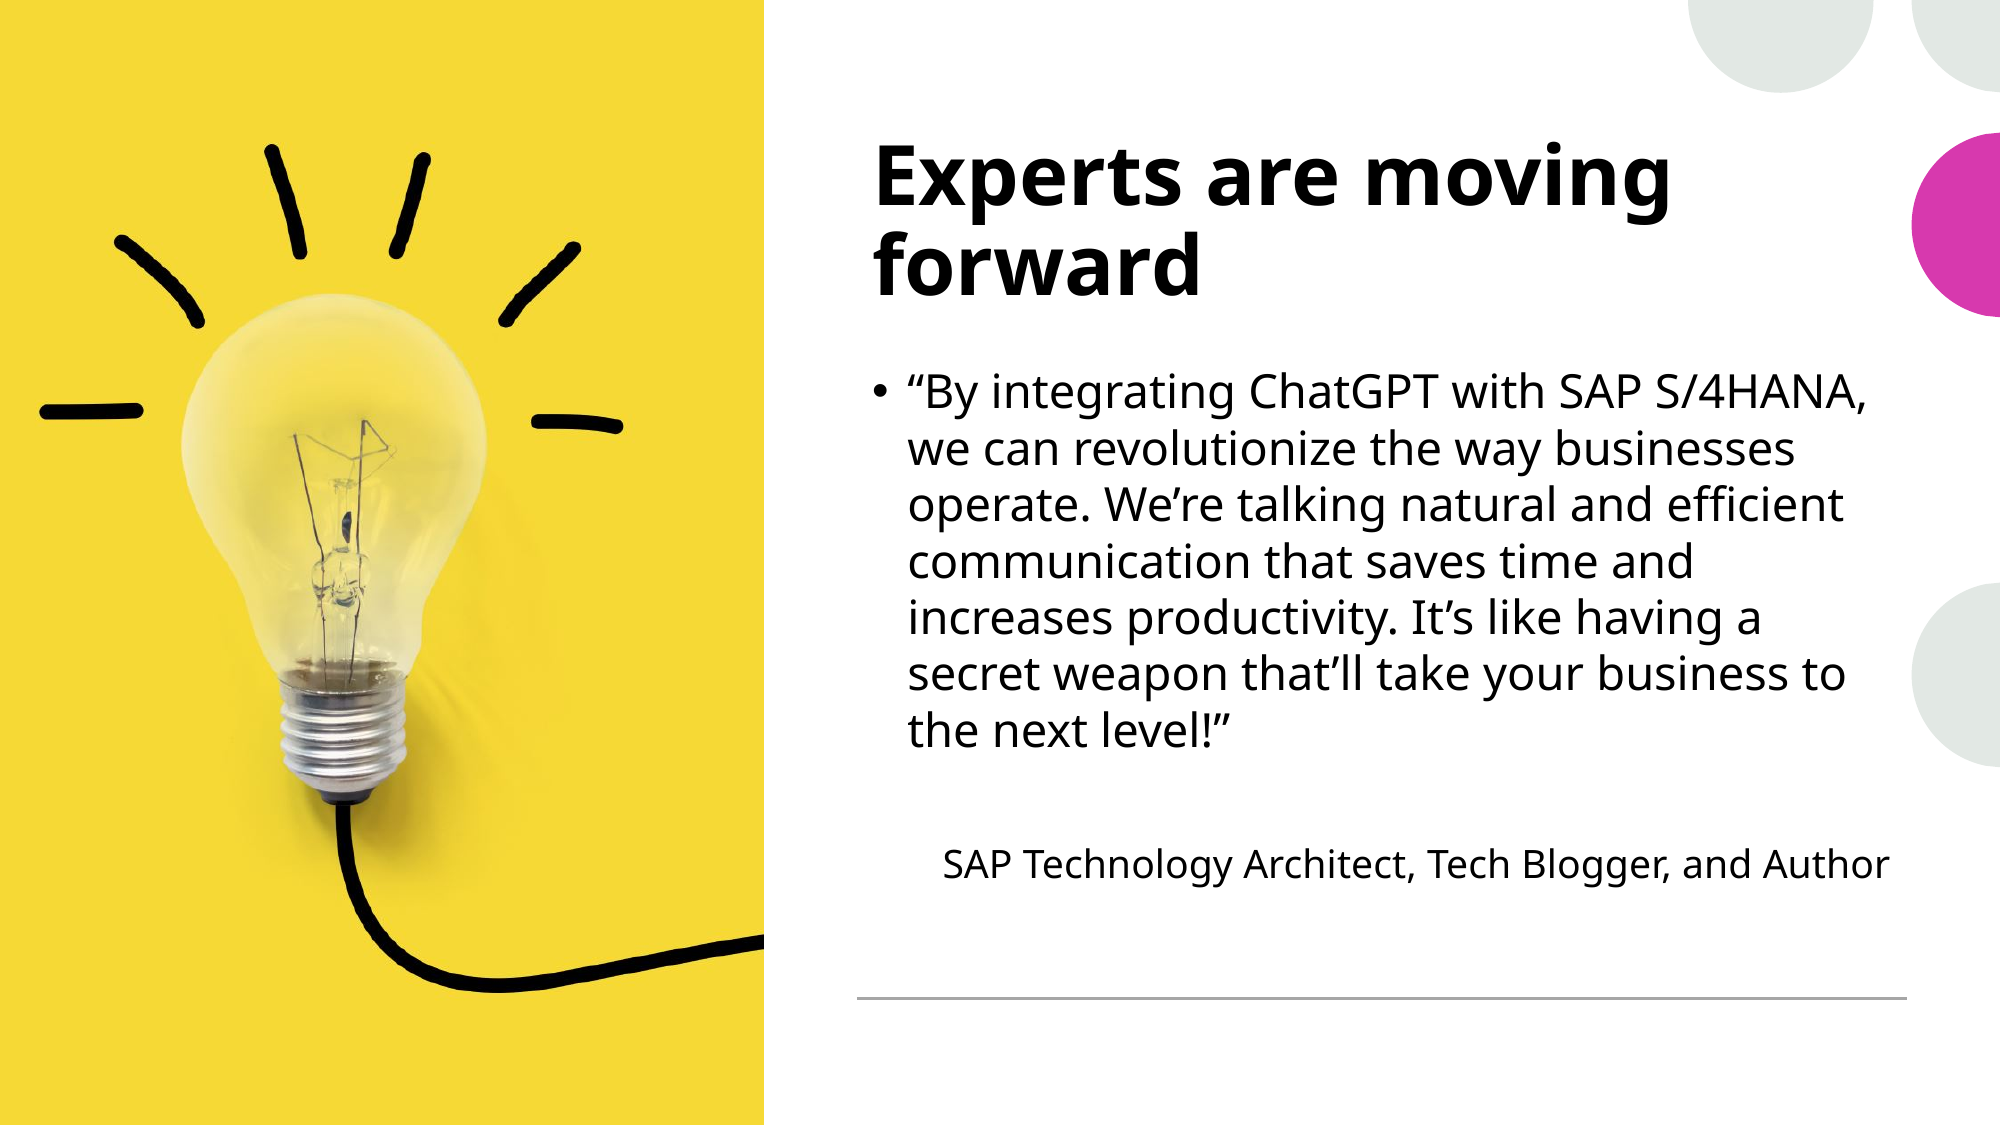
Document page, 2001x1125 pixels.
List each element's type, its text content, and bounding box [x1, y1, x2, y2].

picture [0, 0, 764, 1125]
title Experts are moving forward [857, 126, 1687, 335]
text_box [1687, 0, 2000, 768]
list “By integrating ChatGPT with SAP S/4HANA, we can revolutionize the way businesses operate. We’re talking natural and efficient communication that saves time and increases productivity. It’s like having a secret weapon that’ll take your business to the next level!” SAP Technology Architect, Tech Blogger, and Author [857, 354, 1908, 946]
text_box [764, 0, 2000, 1125]
